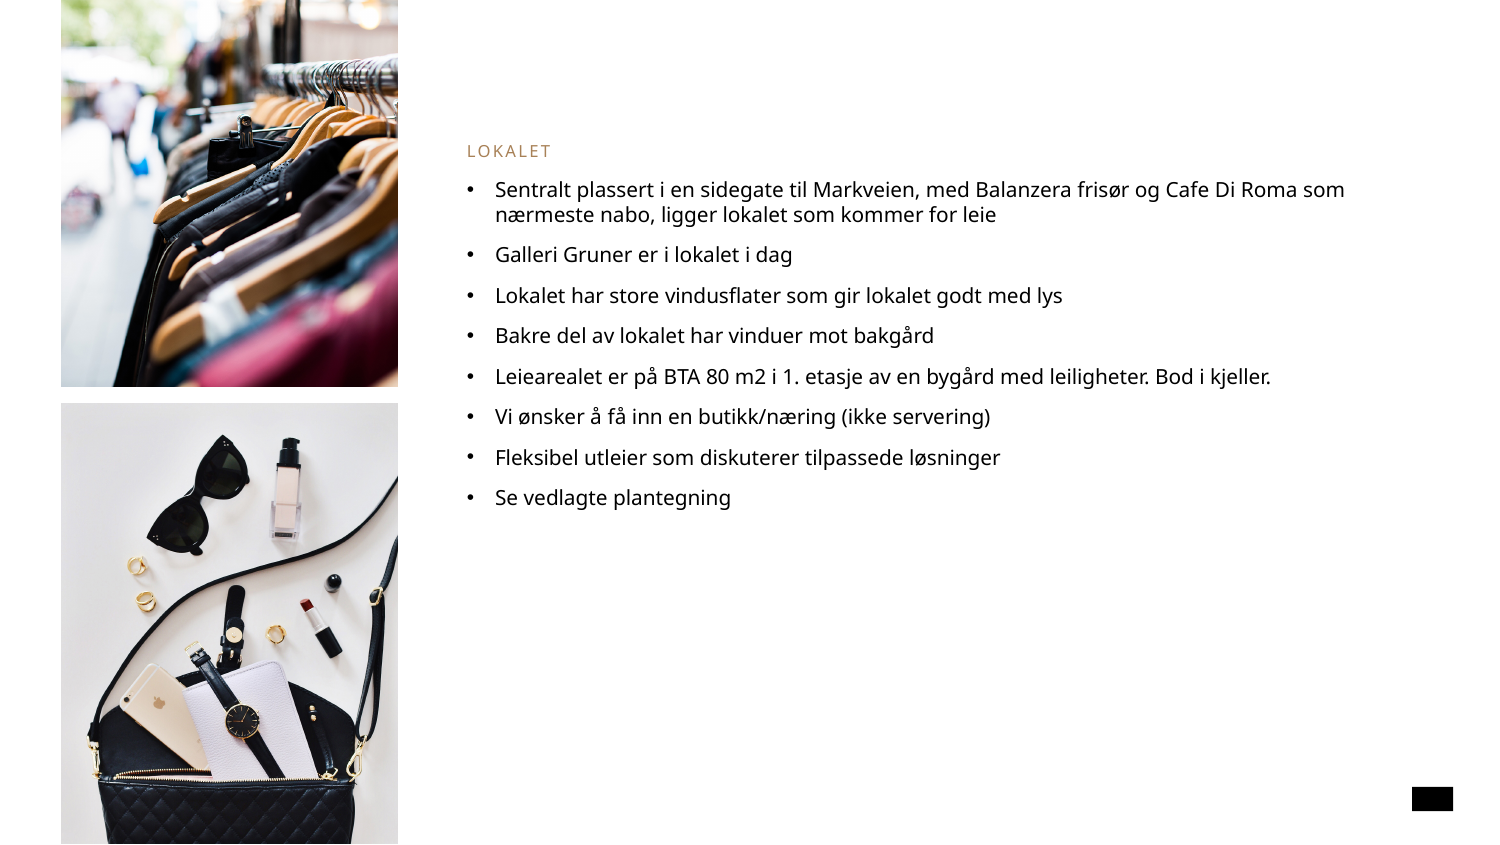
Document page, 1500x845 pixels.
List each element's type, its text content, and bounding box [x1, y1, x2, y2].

picture [61, 403, 398, 844]
list LOKALET Sentralt plassert i en sidegate til Markveien, med Balanzera frisør og Cafe Di Roma som nærmeste nabo, ligger lokalet som kommer for leie Galleri Gruner er i lokalet i dag Lokalet har store vindusflater som gir lokalet godt med lys Bakre del av lokalet har vinduer mot bakgård Leiearealet er på BTA 80 m2 i 1. etasje av en bygård med leiligheter. Bod i kjeller. Vi ønsker å få inn en butikk/næring (ikke servering) Fleksibel utleier som diskuterer tilpassede løsninger Se vedlagte plantegning [466, 64, 1350, 844]
picture [61, 0, 398, 387]
